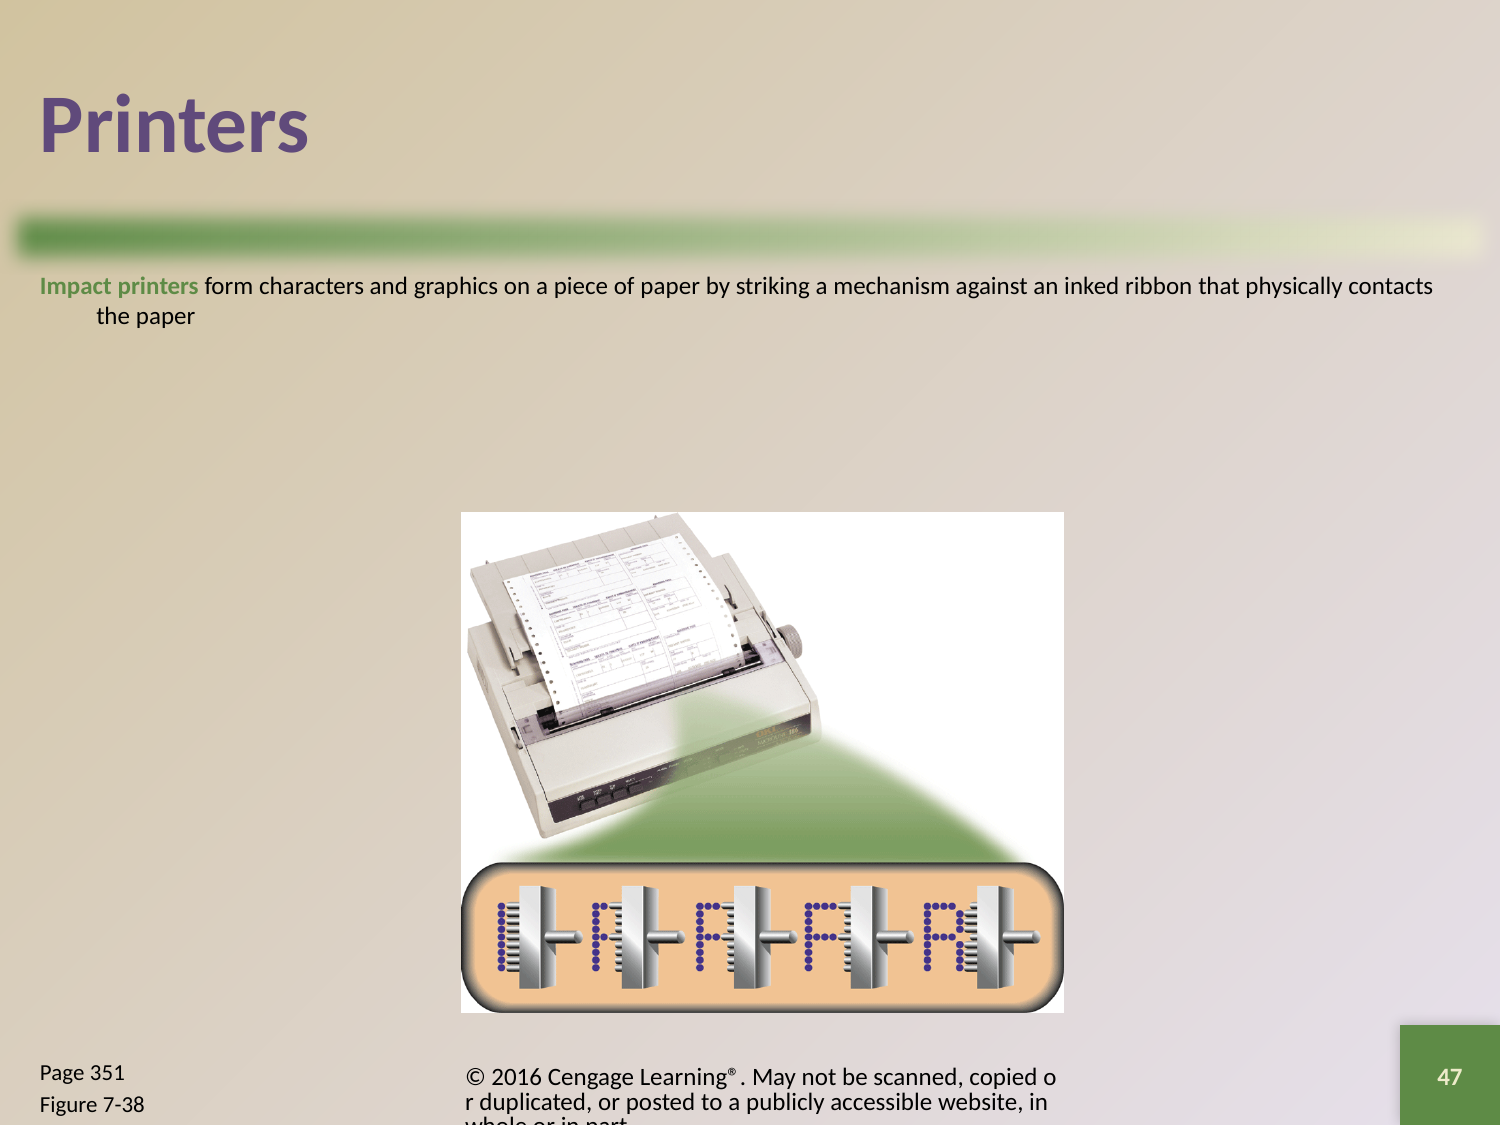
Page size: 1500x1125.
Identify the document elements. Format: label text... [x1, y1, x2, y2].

slide_number 47 [1400, 1025, 1500, 1125]
list Impact printers form characters and graphics on a piece of paper by striking a mechanism against an inked ribbon that physically contacts the paper [24, 262, 1475, 1025]
footer © 2016 Cengage Learning®. May not be scanned, copied or duplicated, or posted to a publicly accessible website, in whole or in part. [450, 1037, 1075, 1113]
list Page 351 Figure 7-38 [24, 1050, 300, 1125]
picture [461, 512, 1064, 1013]
title Printers [24, 24, 1475, 213]
